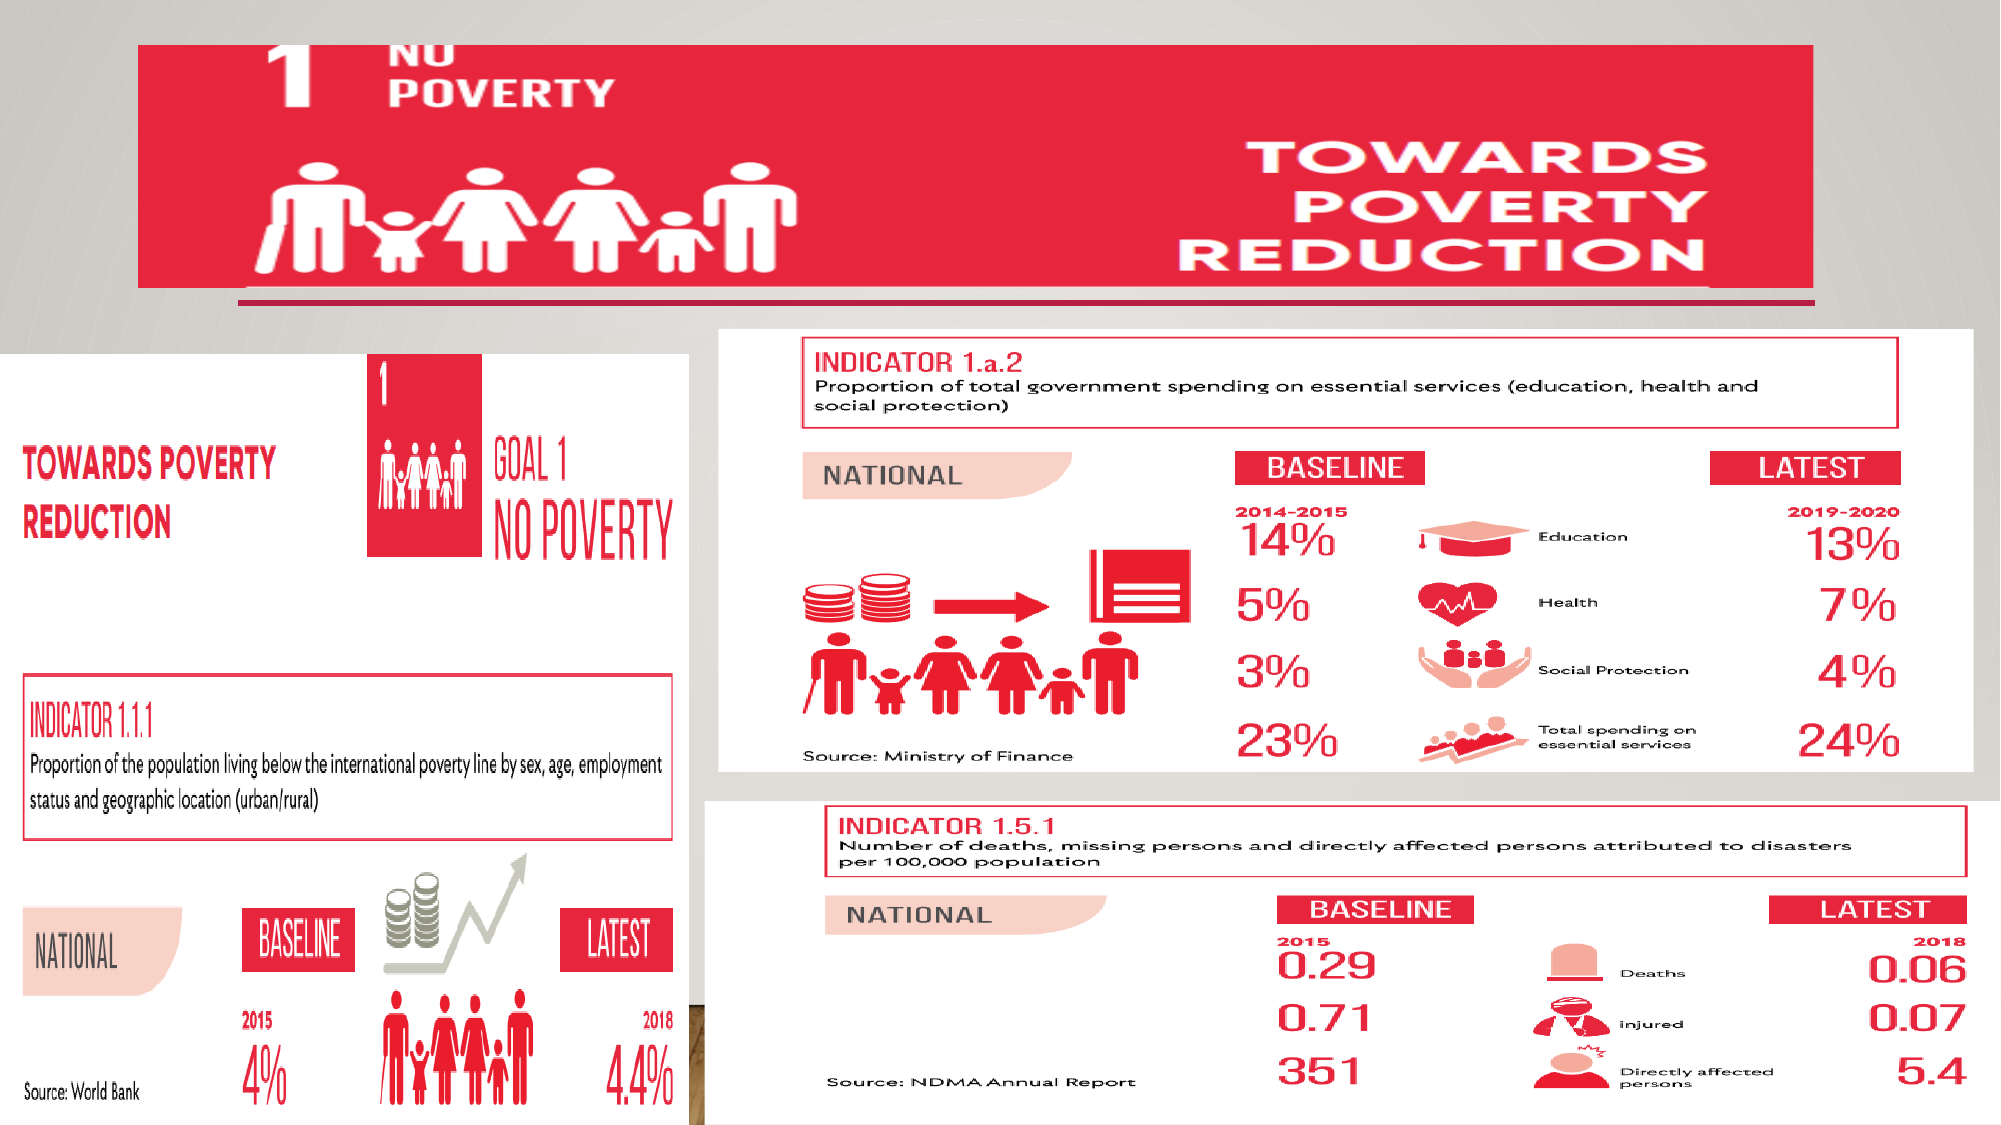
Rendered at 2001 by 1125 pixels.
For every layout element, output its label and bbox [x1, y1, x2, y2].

picture [137, 44, 1814, 289]
picture [718, 329, 1974, 772]
picture [0, 353, 704, 1125]
list [704, 800, 2000, 1125]
